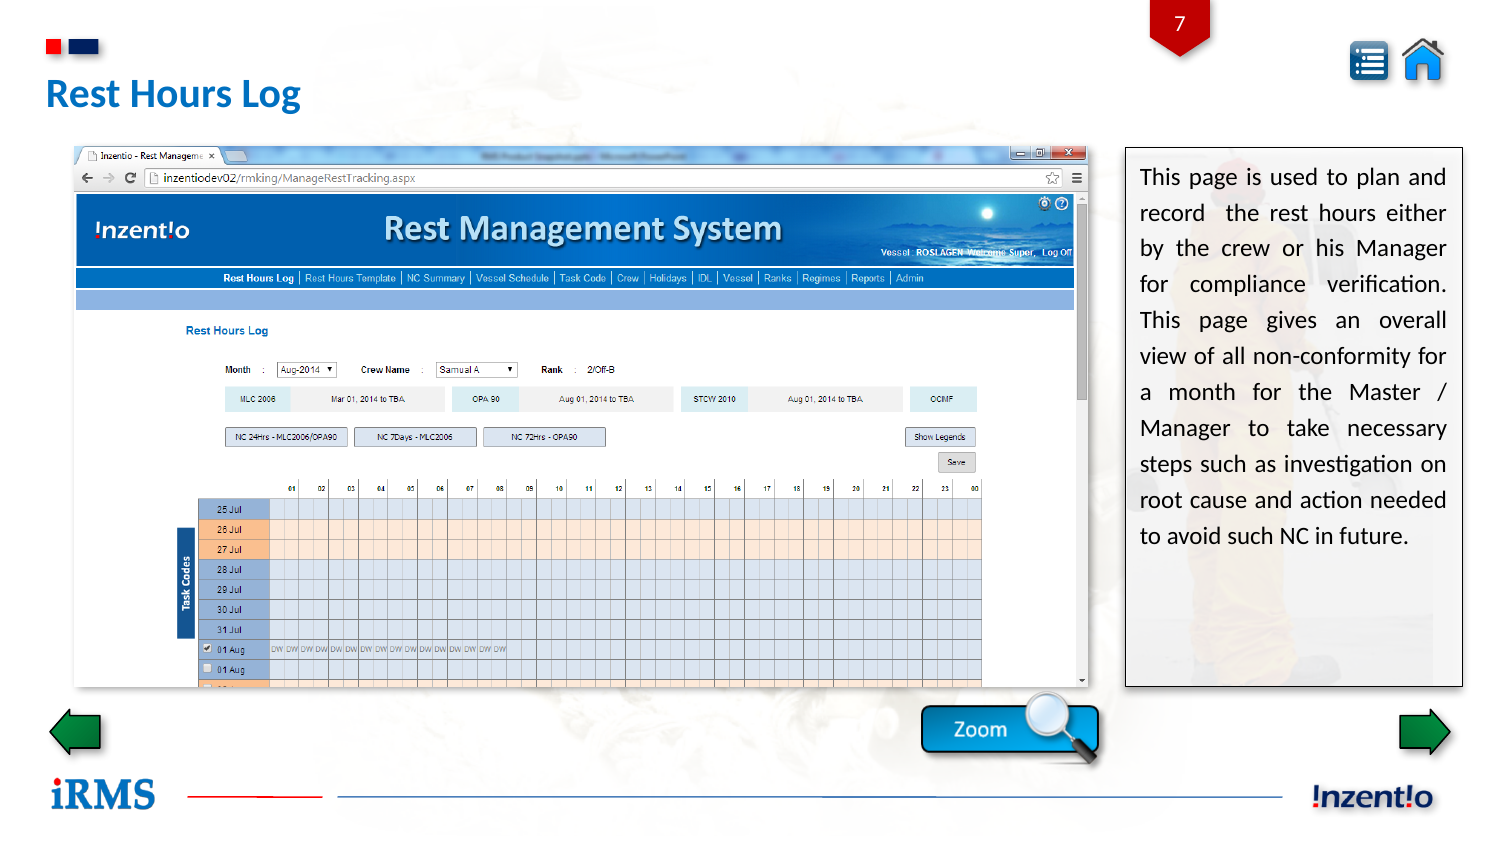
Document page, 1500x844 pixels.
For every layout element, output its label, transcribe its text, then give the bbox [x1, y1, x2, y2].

text_box [66, 37, 101, 56]
picture [1399, 36, 1446, 82]
text_box Rest Hours Log [29, 57, 783, 124]
picture [1312, 784, 1433, 808]
picture [73, 146, 1113, 780]
text_box [44, 37, 63, 56]
picture [50, 777, 155, 810]
text_box [1397, 707, 1452, 757]
text_box 7 [1147, 0, 1213, 59]
text_box [48, 707, 103, 757]
picture [1126, 148, 1434, 687]
text_box This page is used to plan and record the rest hours either by the crew or his Manager for compliance verification. This page gives an overall view of all non-conformity for a month for the Master / Manager to take necessary steps such as investigation on root cause and action needed to avoid such NC in future. [1123, 145, 1465, 689]
picture [1349, 41, 1388, 80]
